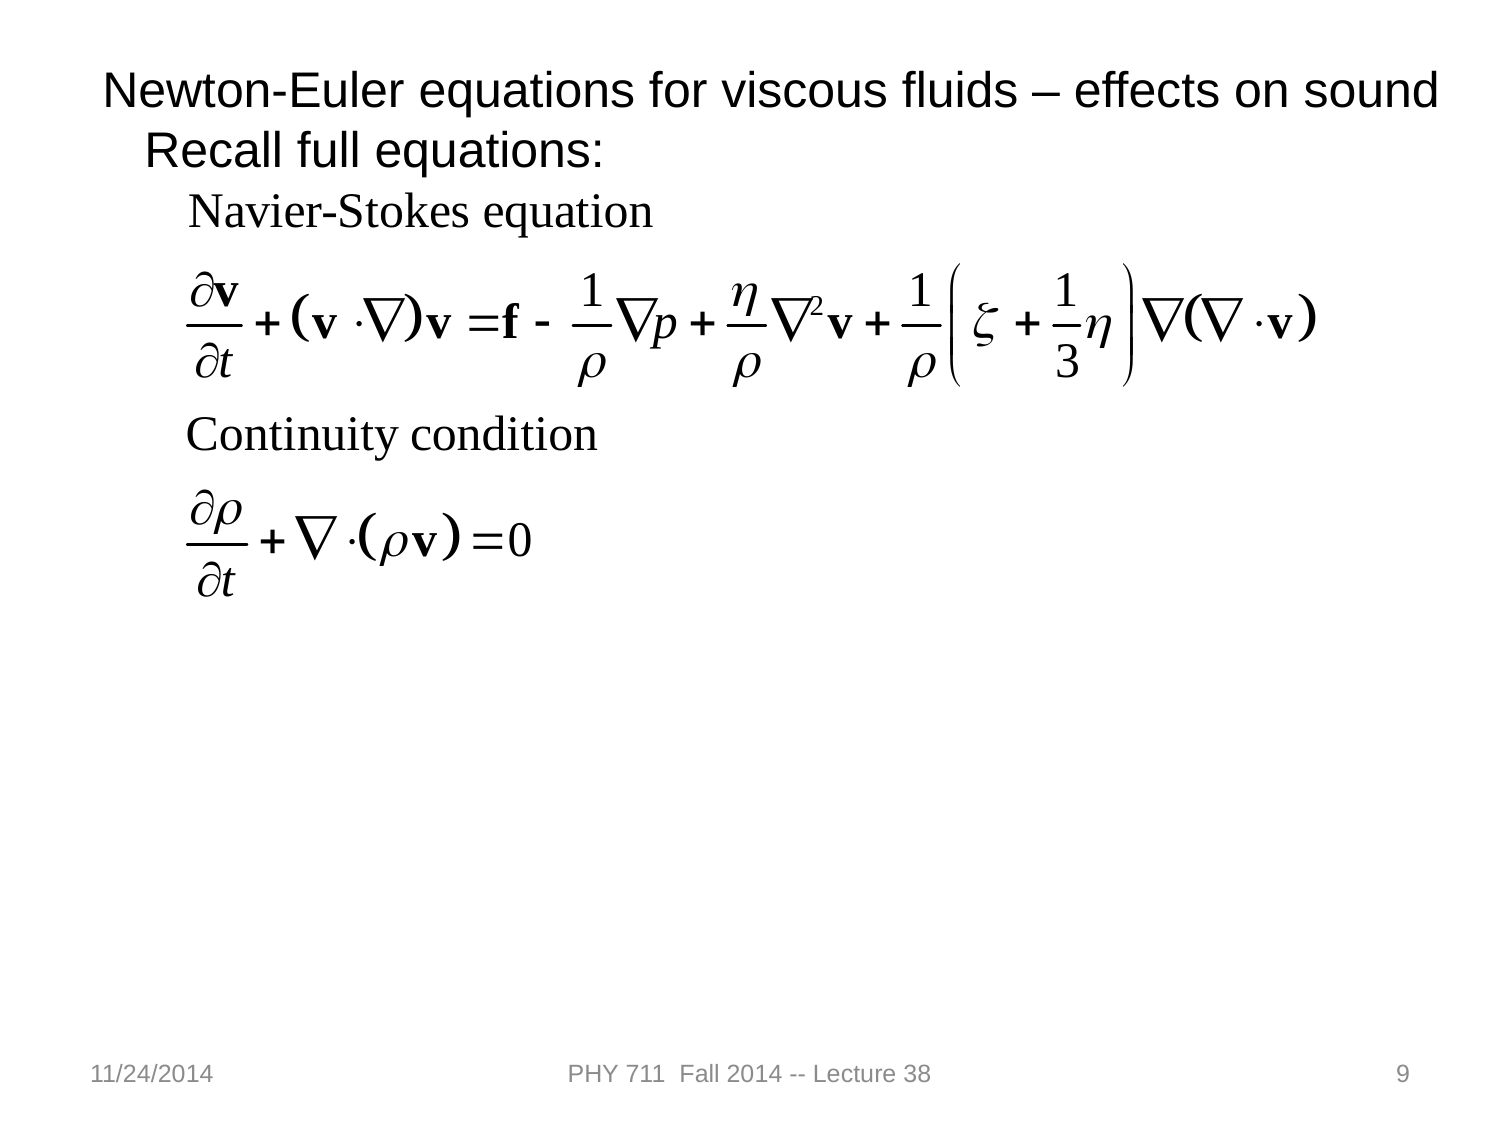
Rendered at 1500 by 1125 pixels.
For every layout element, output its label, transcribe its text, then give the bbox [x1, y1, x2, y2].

footer PHY 711 Fall 2014 -- Lecture 38 [512, 1042, 988, 1103]
text_box Newton-Euler equations for viscous fluids – effects on sound Recall full equations: [87, 49, 1488, 185]
slide_number 9 [1074, 1042, 1425, 1103]
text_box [181, 185, 1319, 604]
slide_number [75, 1042, 425, 1103]
